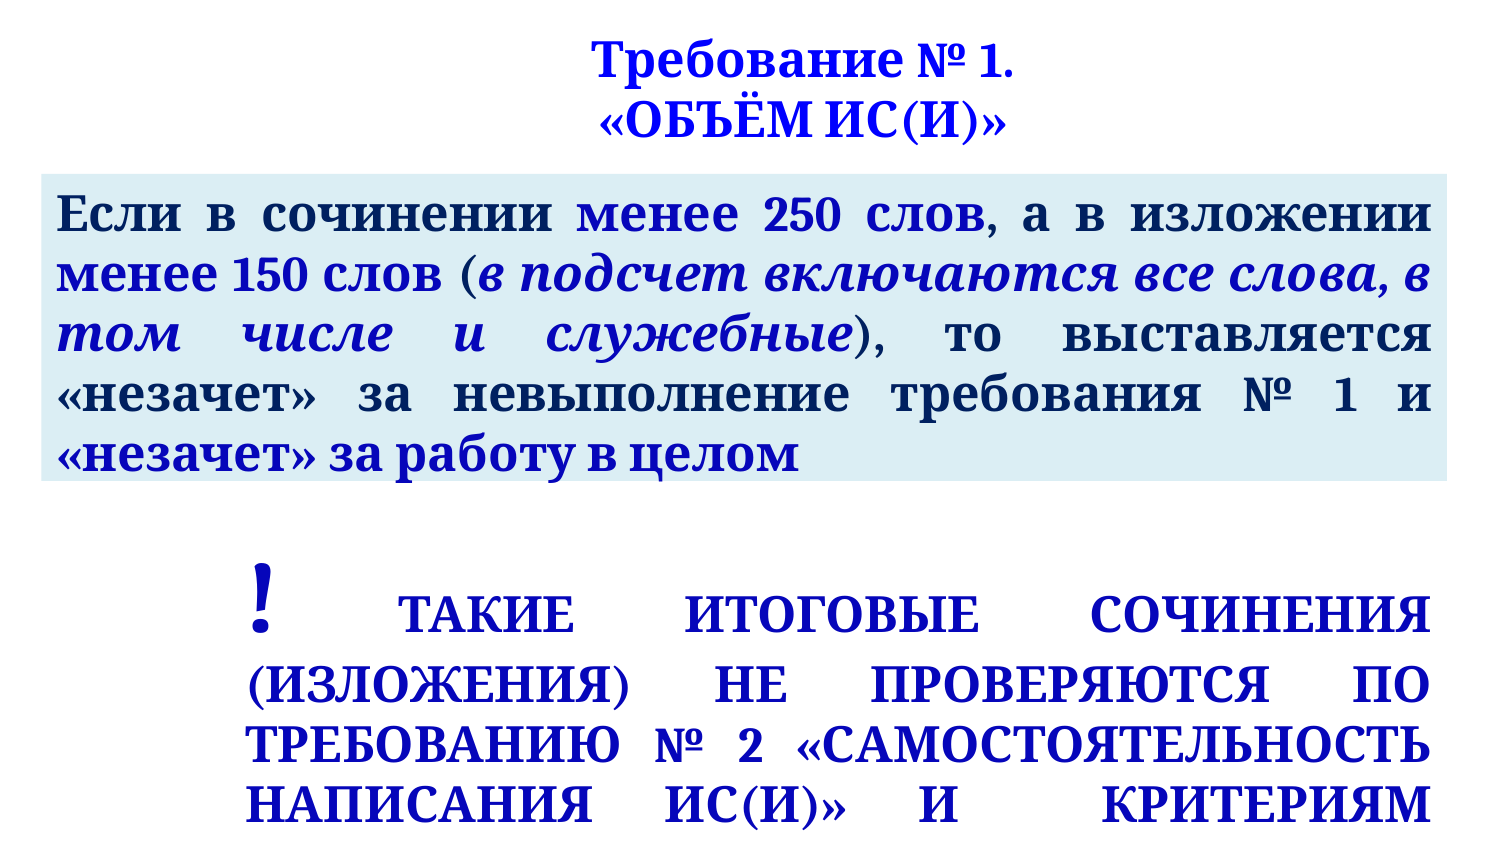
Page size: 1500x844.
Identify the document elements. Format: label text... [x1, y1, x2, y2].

text_box ! ТАКИЕ ИТОГОВЫЕ СОЧИНЕНИЯ (ИЗЛОЖЕНИЯ) НЕ ПРОВЕРЯЮТСЯ ПО ТРЕБОВАНИЮ № 2 «САМОСТОЯТЕЛЬНОСТЬ НАПИСАНИЯ ИС(И)» И КРИТЕРИЯМ ОЦЕНИВАНИЯ [230, 525, 1447, 844]
text_box Требование № 1. «ОБЪЁМ ИС(И)» [147, 20, 1459, 155]
text_box Если в сочинении менее 250 слов, а в изложении менее 150 слов (в подсчет включаются все слова, в том числе и служебные), то выставляется «незачет» за невыполнение требования № 1 и «незачет» за работу в целом [41, 173, 1447, 481]
